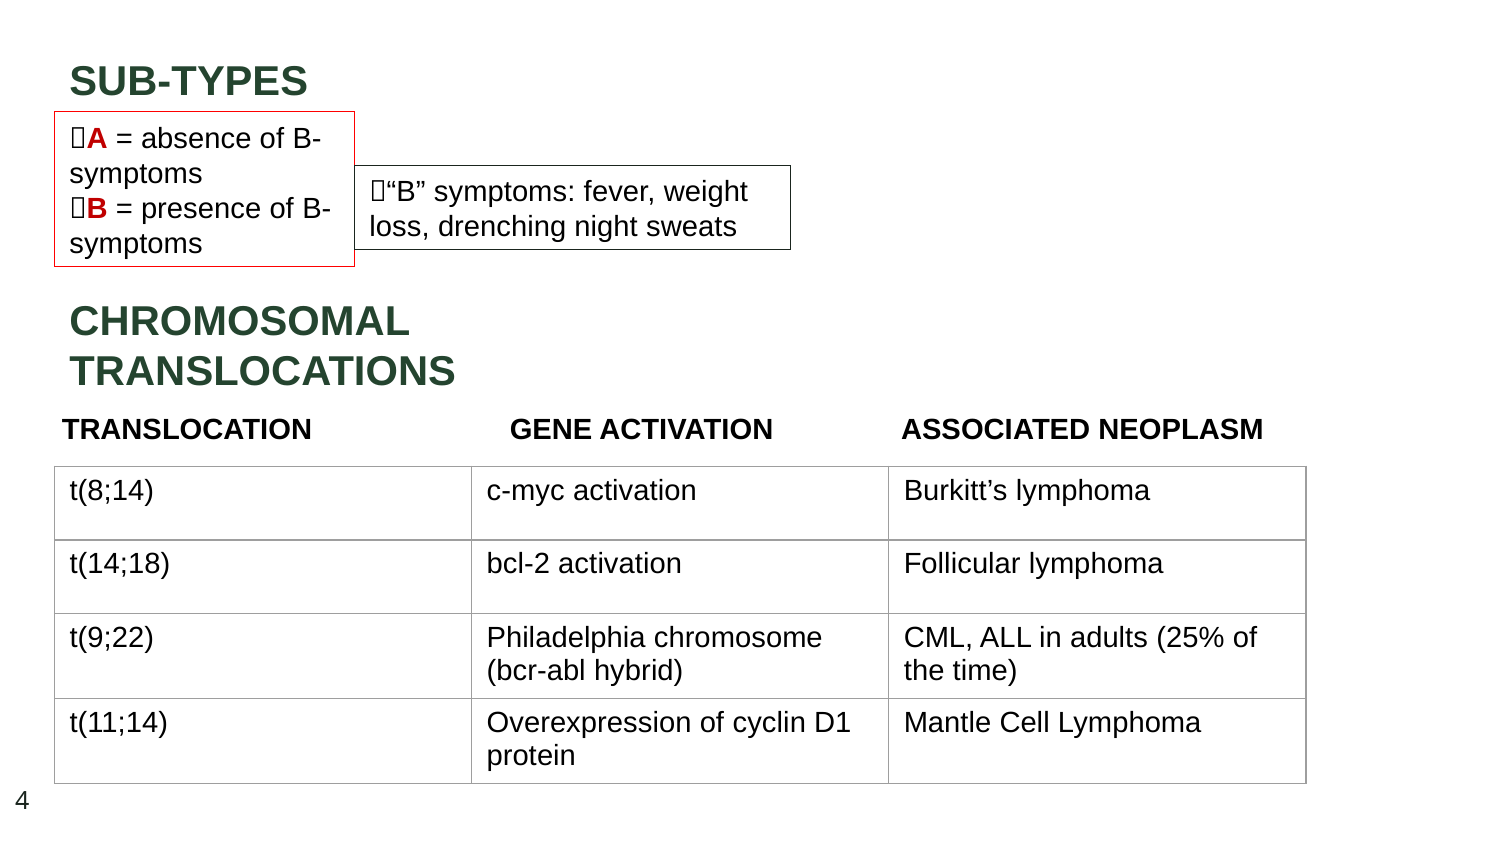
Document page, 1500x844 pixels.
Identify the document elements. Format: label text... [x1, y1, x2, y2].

text_box “B” symptoms: fever, weight loss, drenching night sweats [354, 165, 791, 250]
table_header c-myc activation [472, 467, 888, 539]
table_cell Mantle Cell Lymphoma [889, 699, 1305, 783]
text_box TRANSLOCATION [47, 402, 348, 453]
table_cell Follicular lymphoma [889, 541, 1305, 613]
table_cell t(9;22) [55, 614, 471, 698]
slide_number 4 [0, 781, 74, 822]
text_box SUB-TYPES [54, 46, 355, 111]
table_header Burkitt’s lymphoma [889, 467, 1305, 539]
table_cell Overexpression of cyclin D1 protein [472, 699, 888, 783]
table_cell t(14;18) [55, 541, 471, 613]
table_cell CML, ALL in adults (25% of the time) [889, 614, 1305, 698]
table_cell Philadelphia chromosome (bcr-abl hybrid) [472, 614, 888, 698]
text_box GENE ACTIVATION [495, 402, 910, 453]
text_box ASSOCIATED NEOPLASM [886, 403, 1306, 453]
table_cell t(11;14) [55, 699, 471, 783]
table_cell bcl-2 activation [472, 541, 888, 613]
text_box CHROMOSOMAL TRANSLOCATIONS [54, 286, 568, 402]
table_header t(8;14) [55, 467, 471, 539]
text_box A = absence of B-symptoms B = presence of B-symptoms [54, 111, 355, 267]
